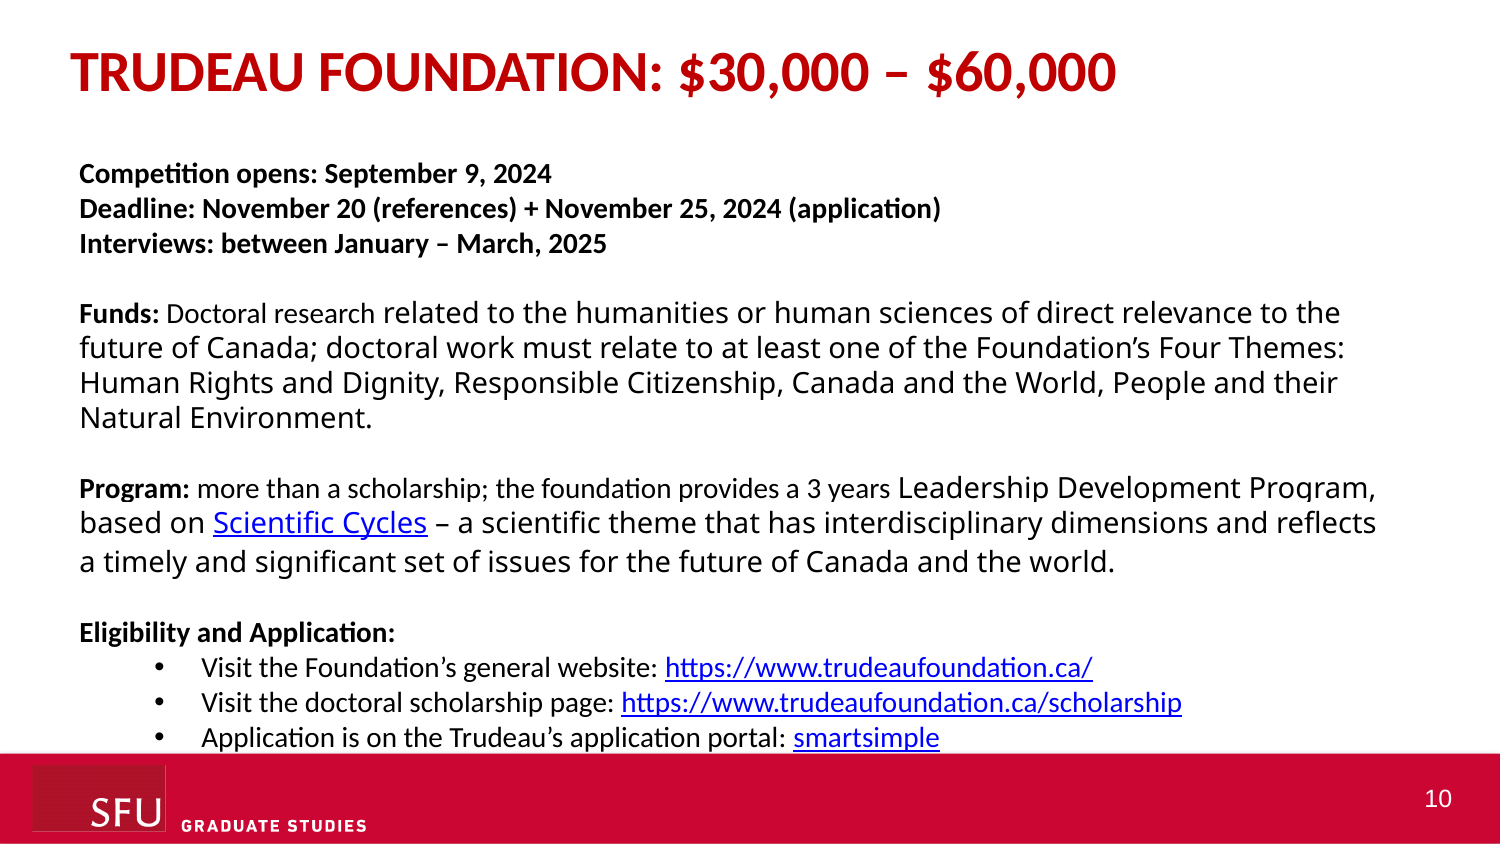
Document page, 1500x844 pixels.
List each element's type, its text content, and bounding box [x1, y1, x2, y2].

slide_number 10 [1402, 774, 1468, 820]
text_box TRUDEAU FOUNDATION: $30,000 – $60,000 [55, 0, 1499, 136]
text_box [0, 753, 1500, 844]
text_box Competition opens: September 9, 2024 Deadline: November 20 (references) + November 25, 2024 (application) Interviews: between January – March, 2025 Funds: Doctoral research related to the humanities or human sciences of direct relevance to the future of Canada; doctoral work must relate to at least one of the Foundation’s Four Themes: Human Rights and Dignity, Responsible Citizenship, Canada and the World, People and their Natural Environment. Program: more than a scholarship; the foundation provides a 3 years Leadership Development Program, based on Scientific Cycles – a scientific theme that has interdisciplinary dimensions and reflects a timely and significant set of issues for the future of Canada and the world. Eligibility and Application: Visit the Foundation’s general website: https://www.trudeaufoundation.ca/ Visit the doctoral scholarship page: https://www.trudeaufoundation.ca/scholarship Application is on the Trudeau’s application portal: smartsimple [64, 147, 1402, 843]
picture [32, 765, 367, 833]
